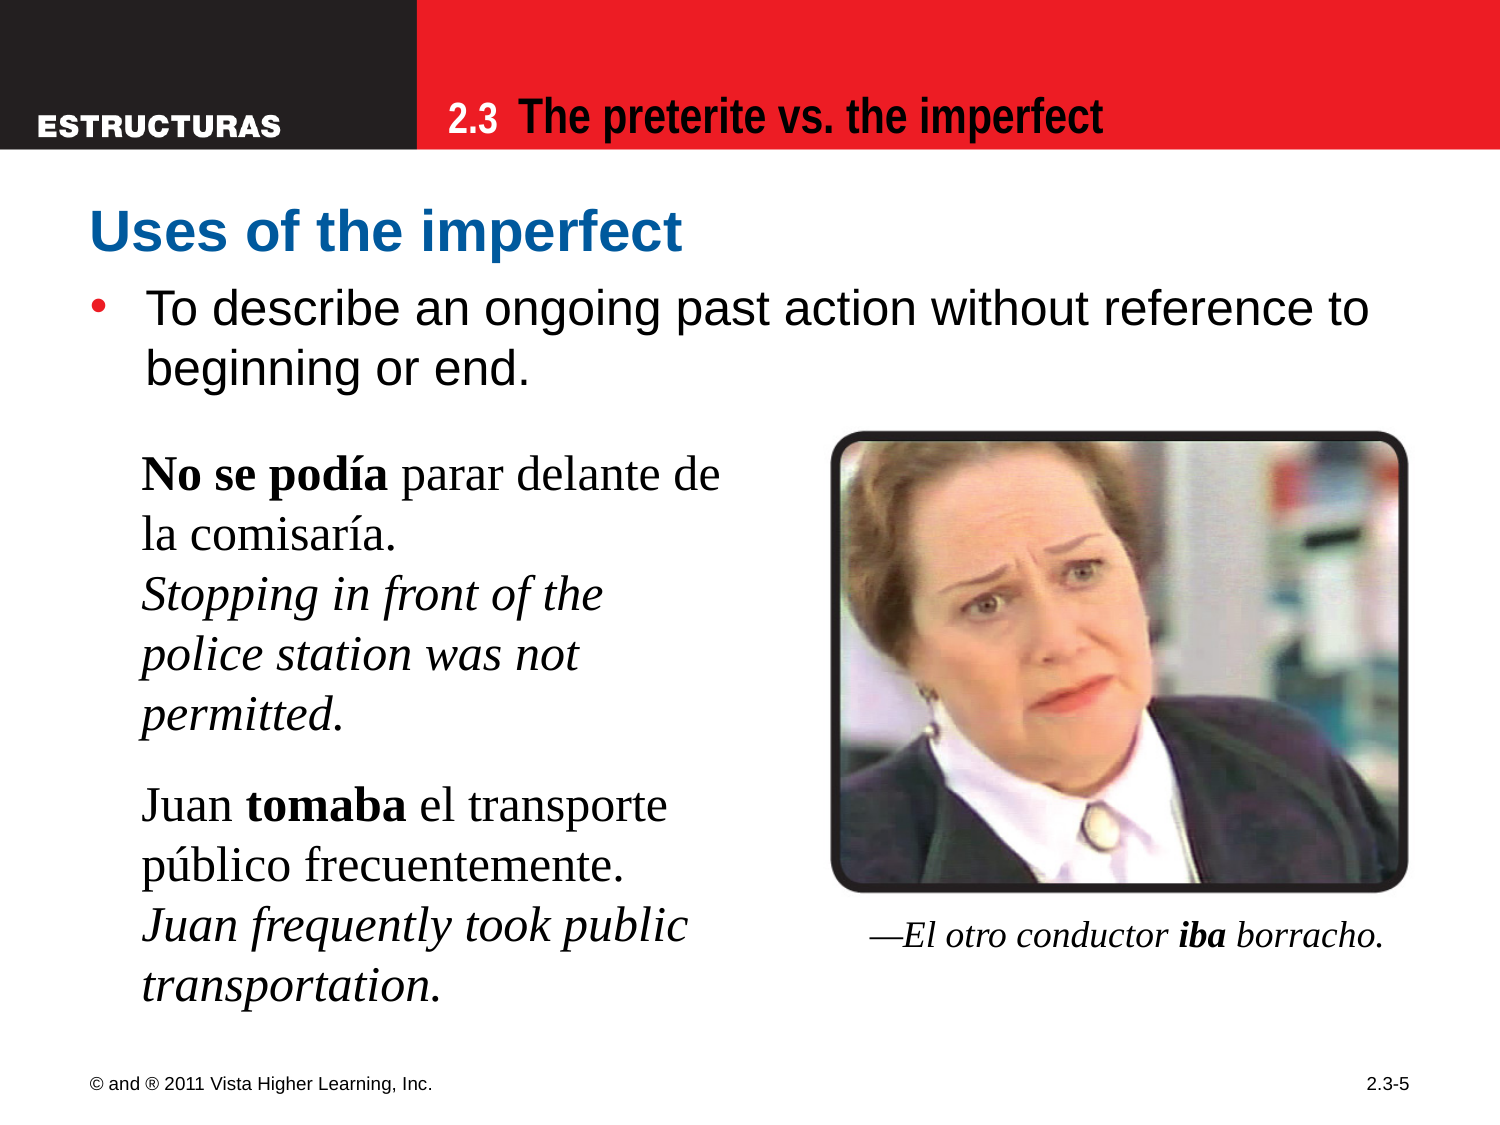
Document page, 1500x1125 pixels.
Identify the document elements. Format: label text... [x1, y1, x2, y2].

text_box Uses of the imperfect To describe an ongoing past action without reference to beginning or end. [74, 185, 1425, 1017]
text_box —El otro conductor iba borracho. [854, 903, 1400, 964]
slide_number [1074, 1042, 1425, 1103]
picture [0, 0, 1500, 1125]
text_box No se podía parar delante de la comisaría. Stopping in front of the police station was not permitted. Juan tomaba el transporte público frecuentemente. Juan frequently took public transportation. [126, 432, 744, 1020]
footer © and ® 2011 Vista Higher Learning, Inc. [75, 1042, 550, 1103]
